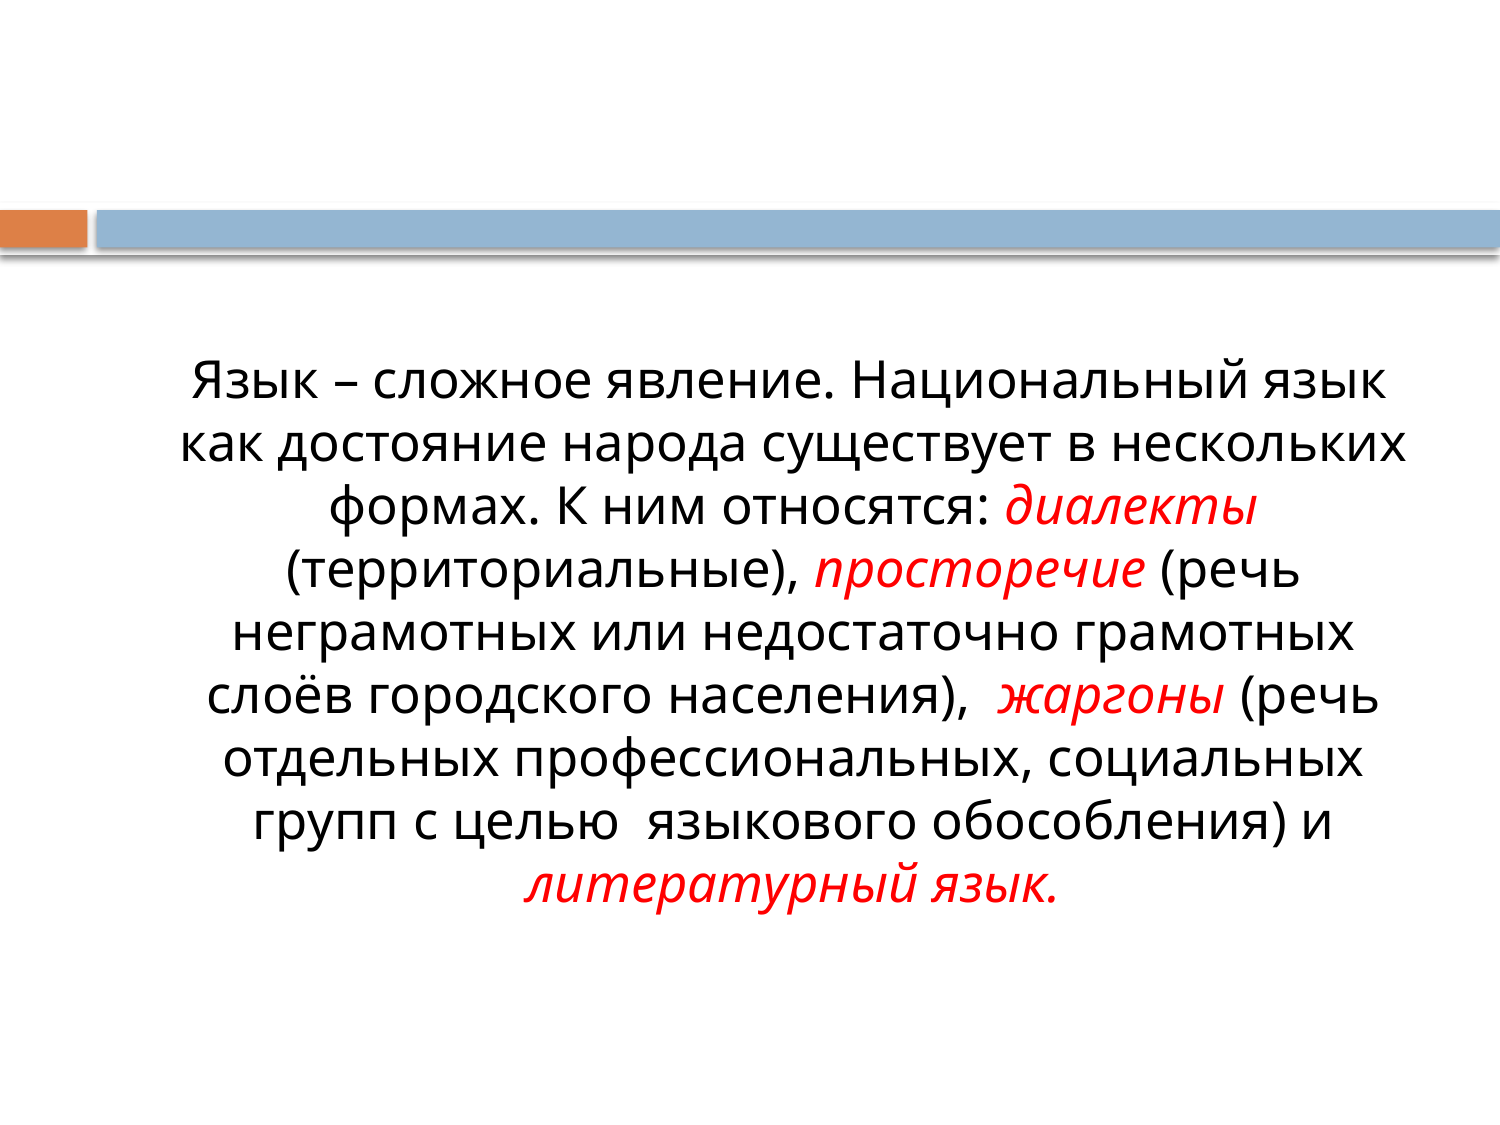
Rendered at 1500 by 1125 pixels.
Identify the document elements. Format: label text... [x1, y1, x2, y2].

list Язык – сложное явление. Национальный язык как достояние народа существует в нескольких формах. К ним относятся: диалекты (территориальные), просторечие (речь неграмотных или недостаточно грамотных слоёв городского населения), жаргоны (речь отдельных профессиональных, социальных групп с целью языкового обособления) и литературный язык. [100, 262, 1438, 1000]
